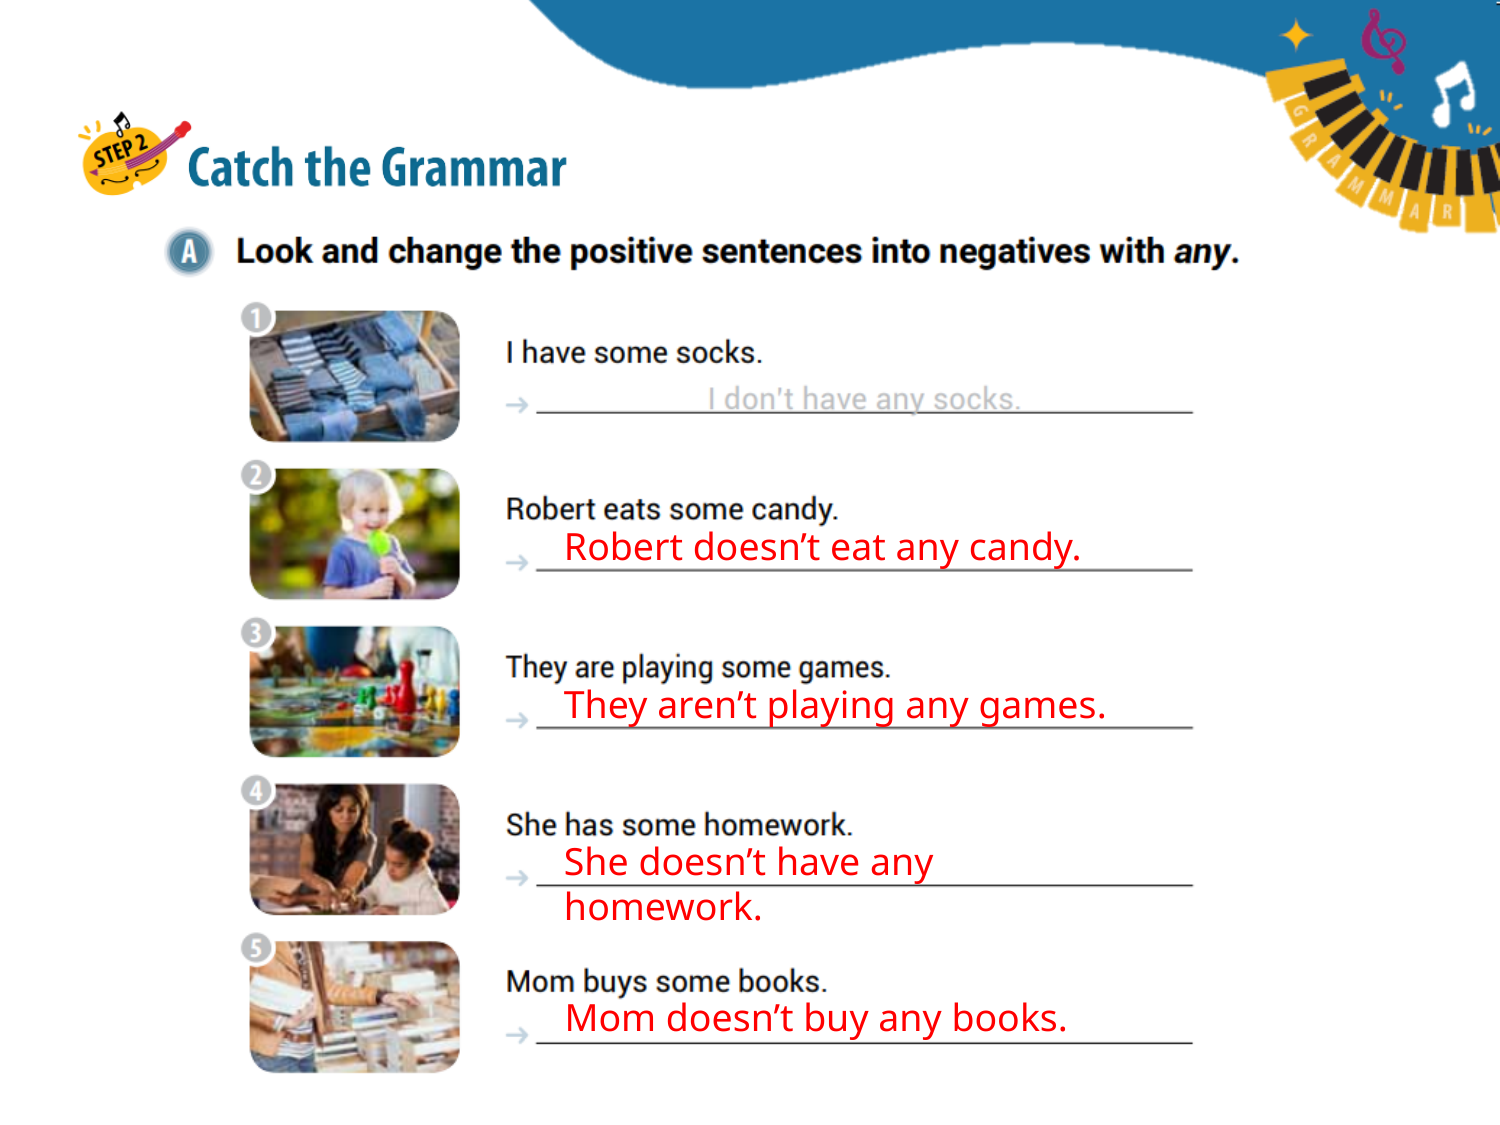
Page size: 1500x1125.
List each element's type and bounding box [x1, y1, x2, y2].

picture [72, 0, 1500, 258]
list [147, 207, 1259, 1095]
